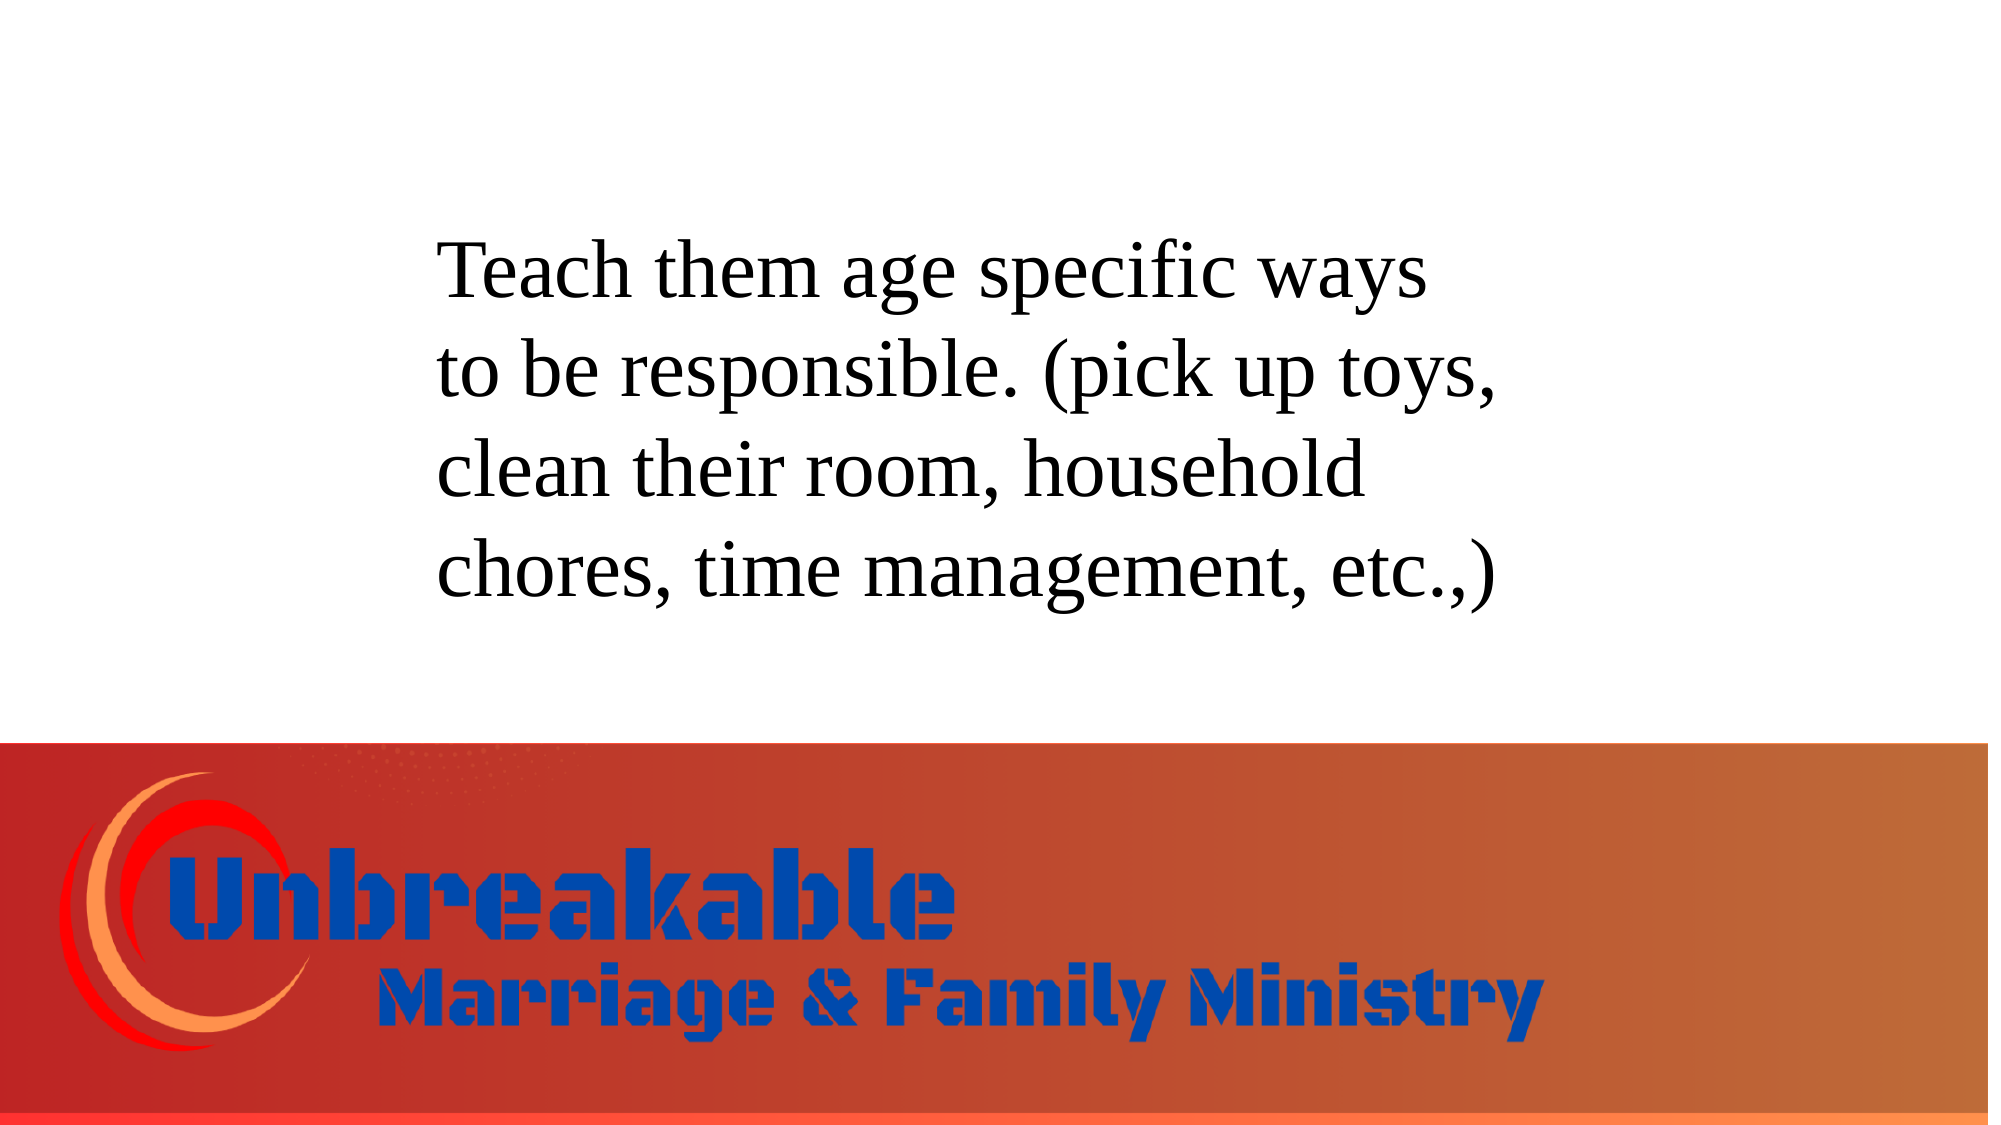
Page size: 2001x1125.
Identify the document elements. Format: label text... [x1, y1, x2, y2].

text_box Teach them age specific ways to be responsible. (pick up toys, clean their room, household chores, time management, etc.,) [421, 206, 1522, 621]
picture [0, 743, 1988, 1125]
